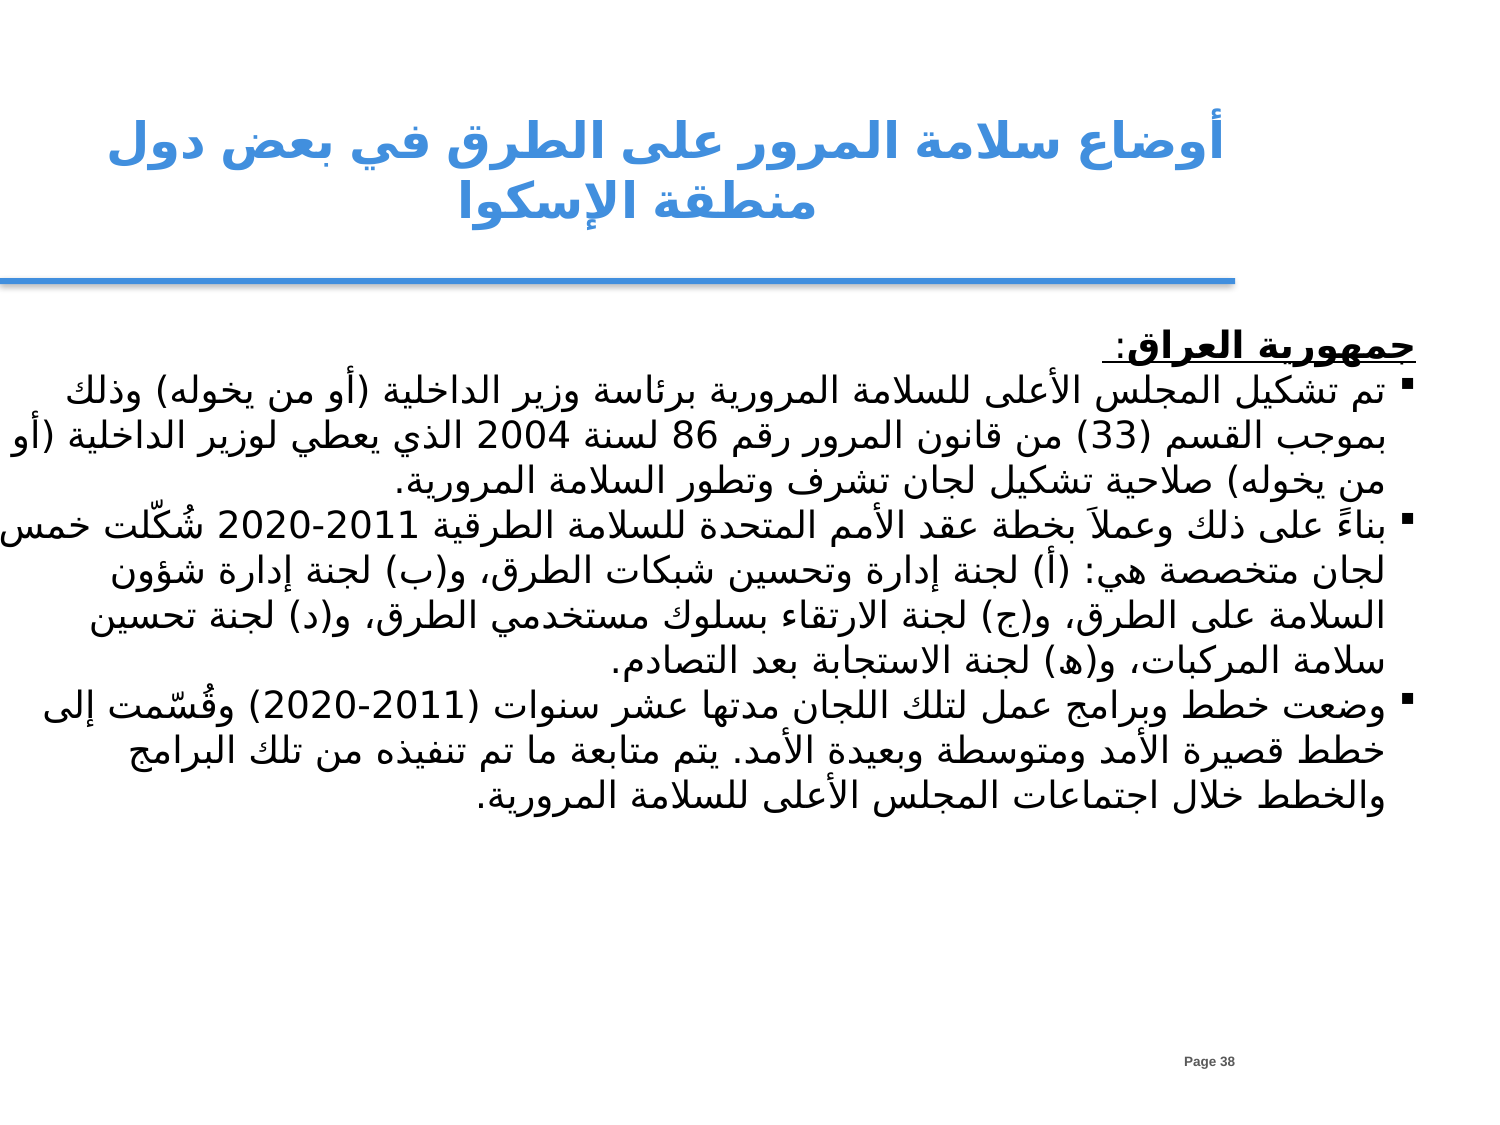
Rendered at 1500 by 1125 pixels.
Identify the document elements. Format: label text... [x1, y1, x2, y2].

list أوضاع سلامة المرور على الطرق في بعض دول منطقة الإسكوا [97, 108, 1236, 176]
list جمهورية العراق: تم تشكيل المجلس الأعلى للسلامة المرورية برئاسة وزير الداخلية (أو من يخوله) وذلك بموجب القسم (33) من قانون المرور رقم 86 لسنة 2004 الذي يعطي لوزير الداخلية (أو من يخوله) صلاحية تشكيل لجان تشرف وتطور السلامة المرورية. بناءً على ذلك وعملاَ بخطة عقد الأمم المتحدة للسلامة الطرقية 2011-2020 شُكّلت خمس لجان متخصصة هي: (أ) لجنة إدارة وتحسين شبكات الطرق، و(ب) لجنة إدارة شؤون السلامة على الطرق، و(ج) لجنة الارتقاء بسلوك مستخدمي الطرق، و(د) لجنة تحسين سلامة المركبات، و(ھ) لجنة الاستجابة بعد التصادم. وضعت خطط وبرامج عمل لتلك اللجان مدتها عشر سنوات (2011-2020) وقُسّمت إلى خطط قصيرة الأمد ومتوسطة وبعيدة الأمد. يتم متابعة ما تم تنفيذه من تلك البرامج والخطط خلال اجتماعات المجلس الأعلى للسلامة المرورية. [0, 321, 1417, 875]
